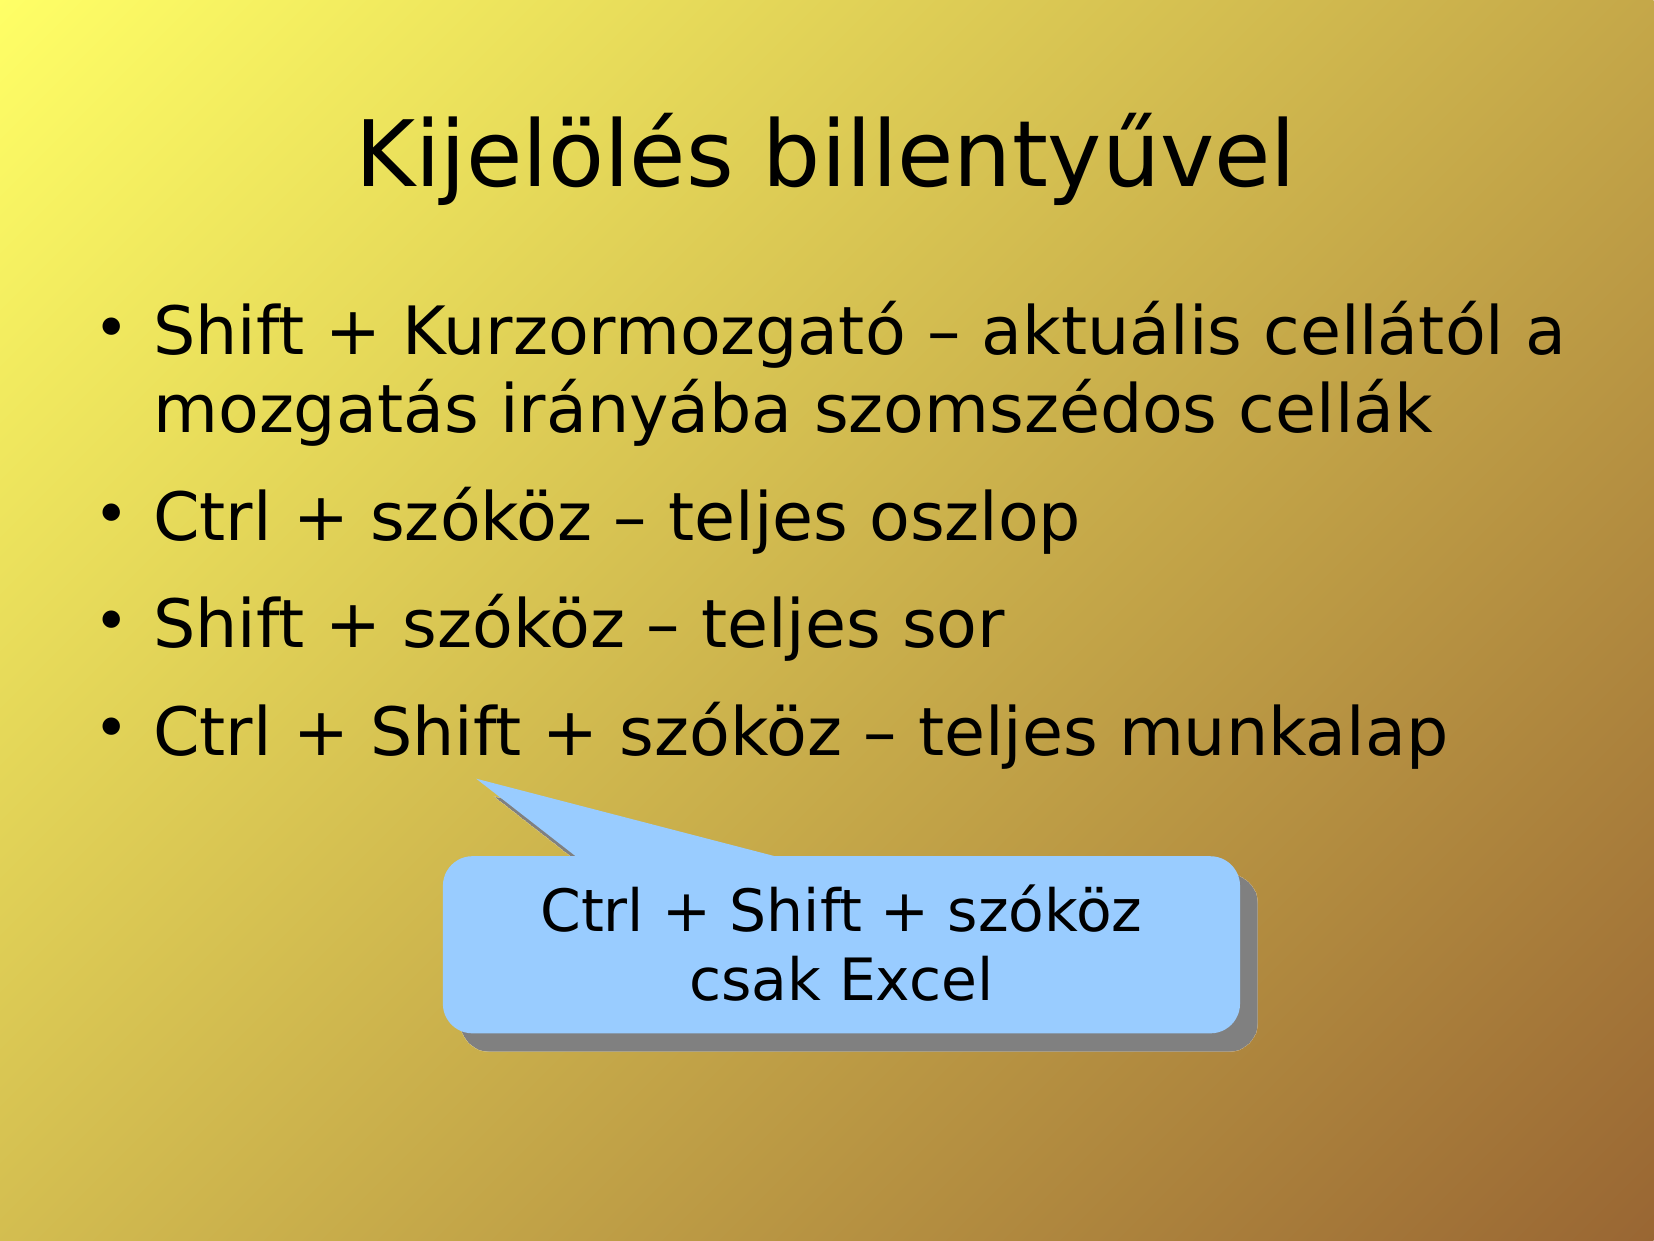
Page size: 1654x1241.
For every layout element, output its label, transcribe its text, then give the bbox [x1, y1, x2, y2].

list Shift + Kurzormozgató – aktuális cellától a mozgatás irányába szomszédos cellák Ctrl + szóköz – teljes oszlop Shift + szóköz – teljes sor Ctrl + Shift + szóköz – teljes munkalap [82, 290, 1571, 1094]
title Kijelölés billentyűvel [82, 56, 1571, 249]
text_box Ctrl + Shift + szóköz csak Excel [442, 778, 1241, 1034]
